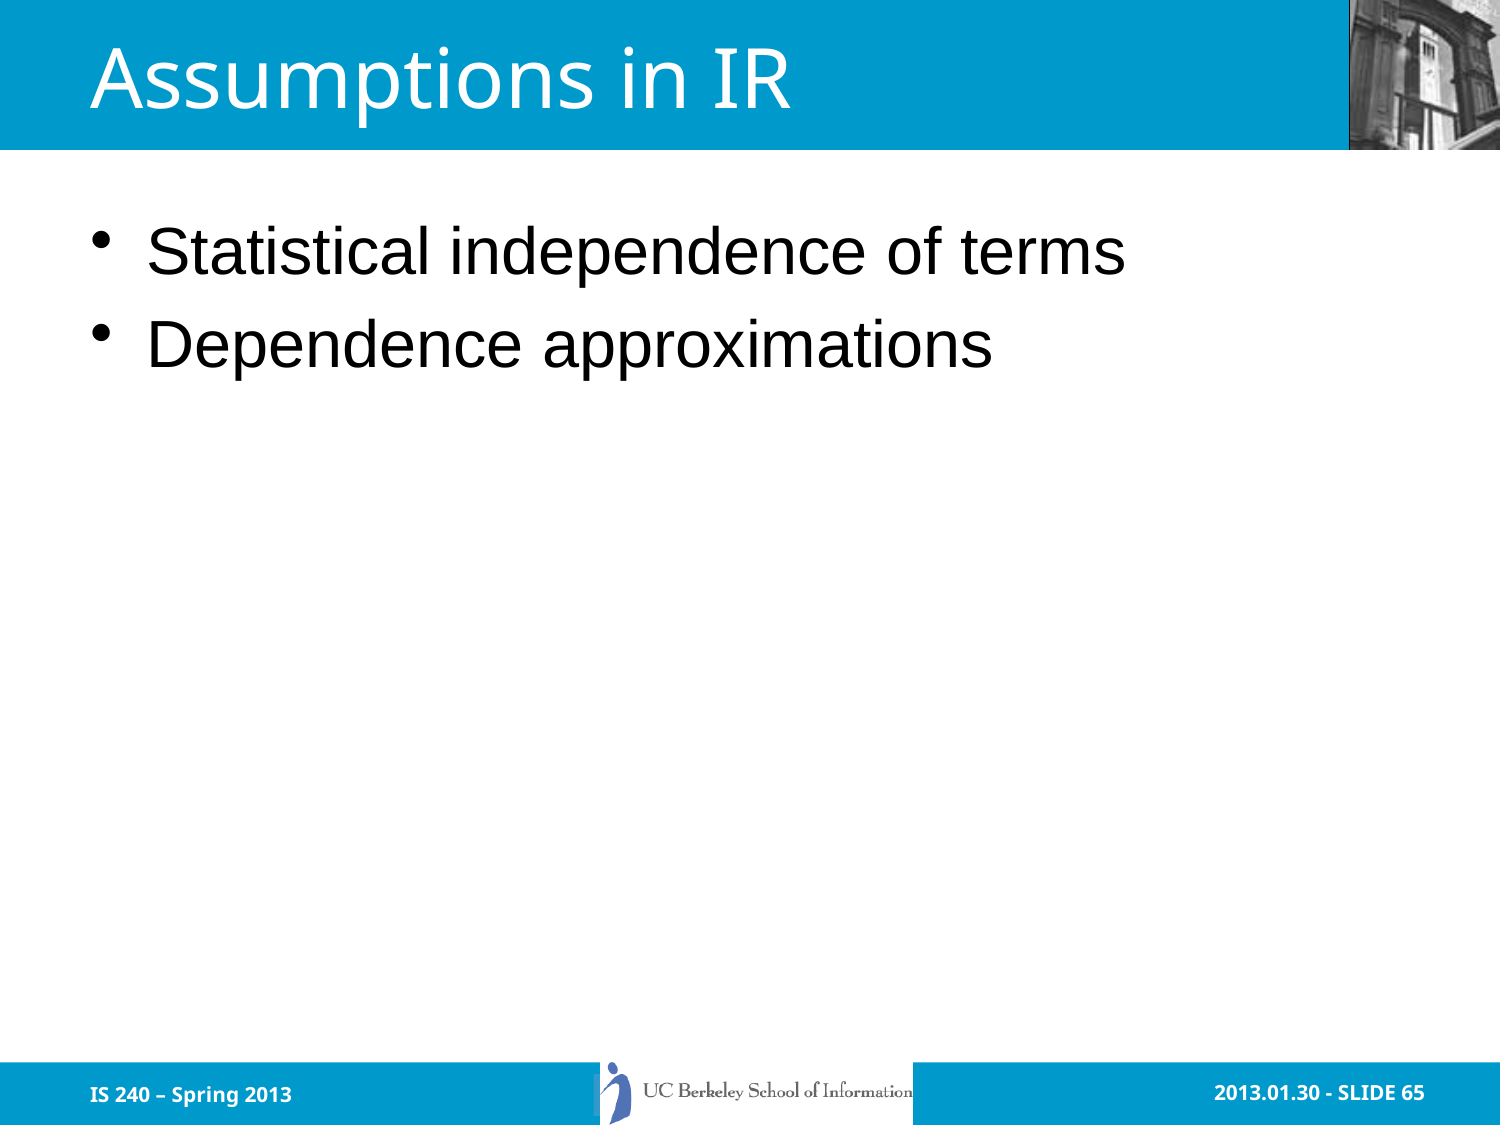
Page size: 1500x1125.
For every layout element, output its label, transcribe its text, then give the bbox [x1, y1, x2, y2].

list Statistical independence of terms Dependence approximations [75, 200, 1425, 1013]
slide_number IS 240 – Spring 2013 [75, 1062, 388, 1125]
picture [594, 1062, 912, 1125]
title Assumptions in IR [75, 0, 1350, 150]
picture [1350, 0, 1500, 150]
